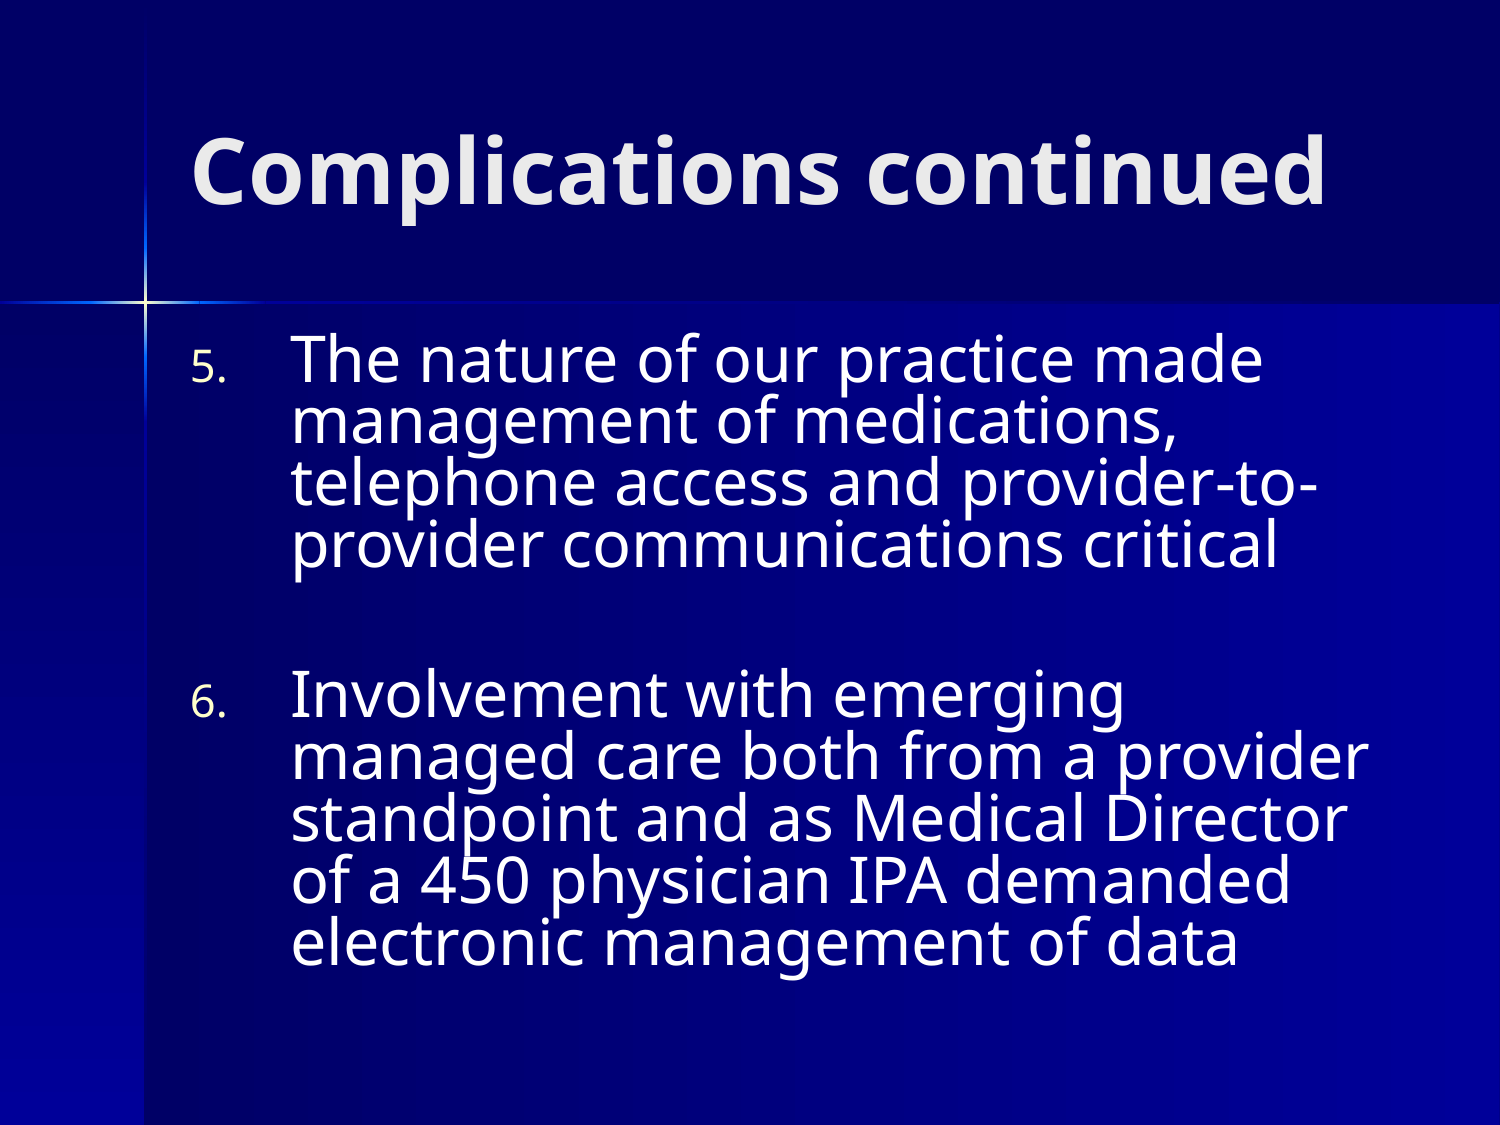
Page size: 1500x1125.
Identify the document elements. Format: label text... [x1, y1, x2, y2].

list The nature of our practice made management of medications, telephone access and provider-to-provider communications critical Involvement with emerging managed care both from a provider standpoint and as Medical Director of a 450 physician IPA demanded electronic management of data [174, 324, 1413, 1001]
title Complications continued [174, 49, 1413, 286]
